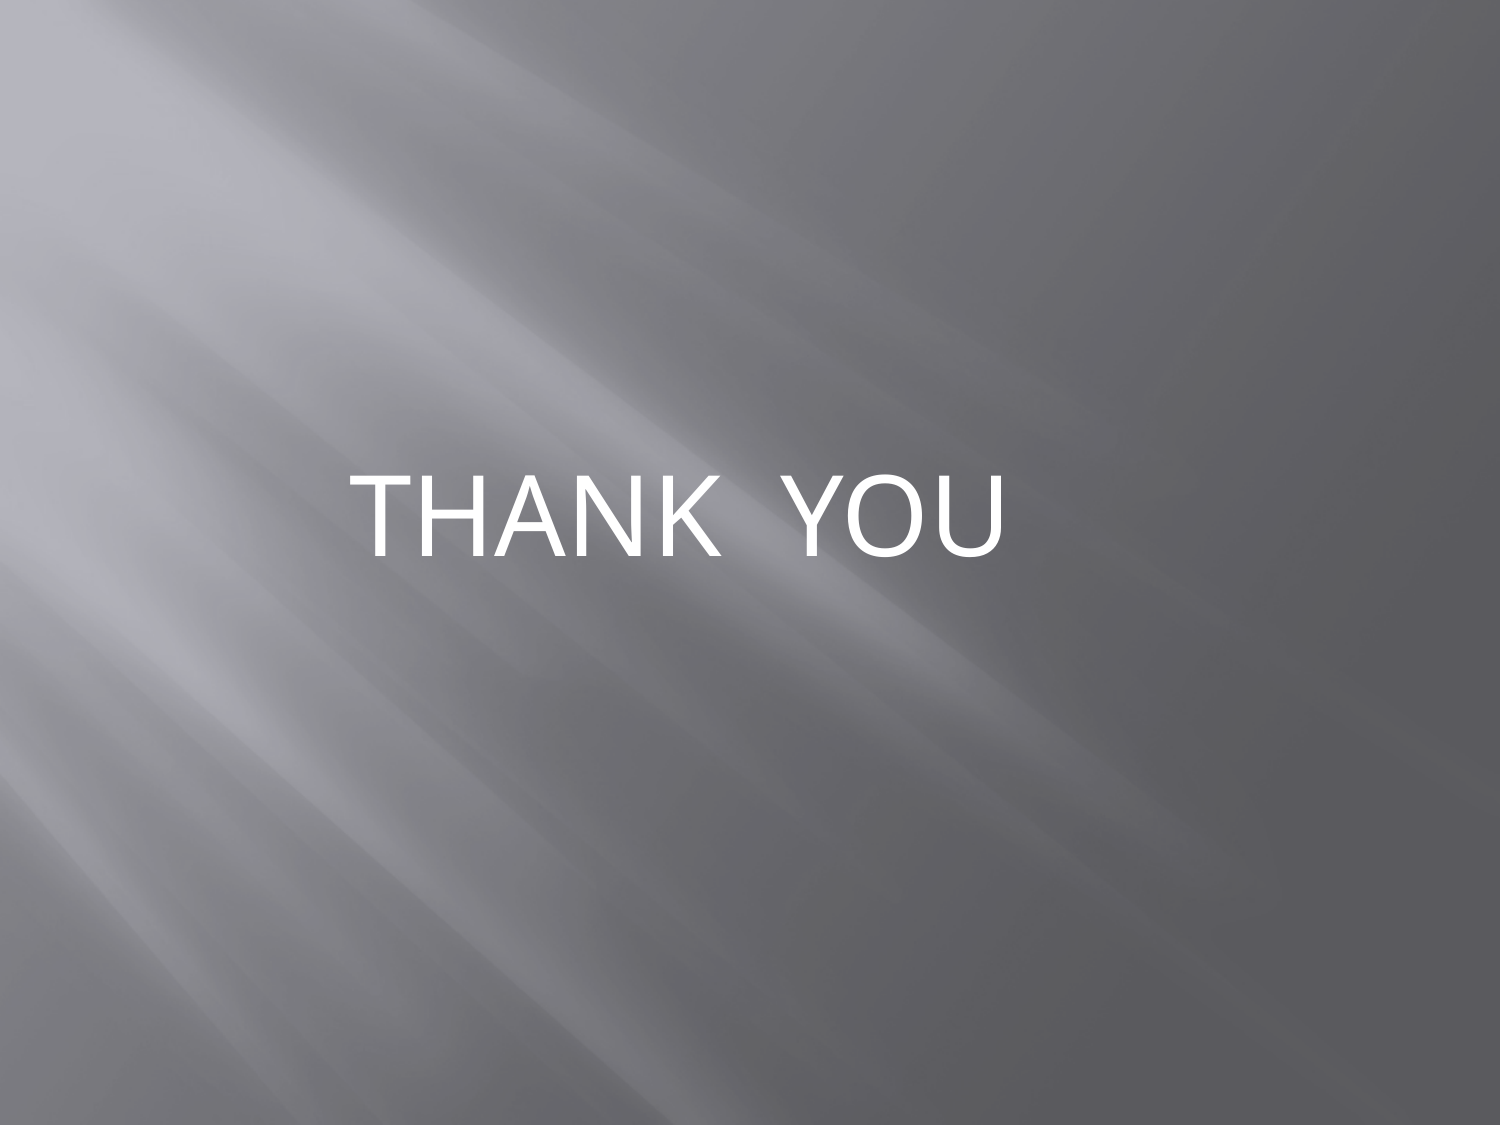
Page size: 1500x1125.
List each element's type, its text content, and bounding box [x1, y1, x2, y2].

list THANK YOU [75, 262, 1425, 1035]
